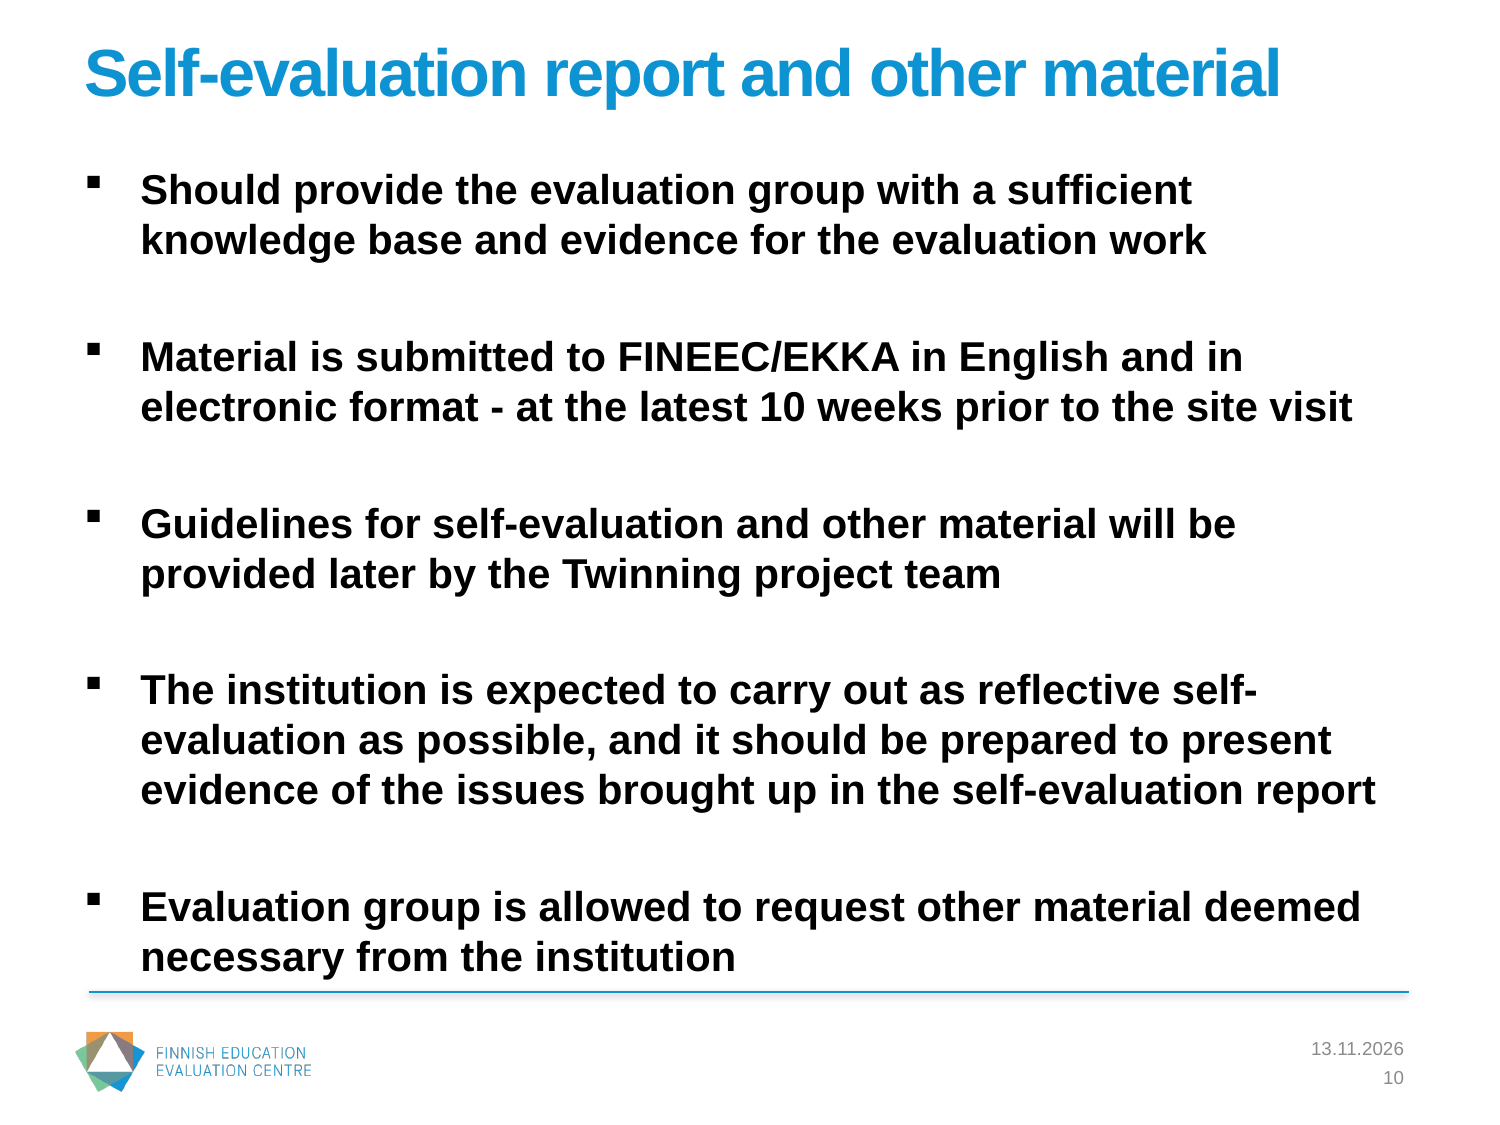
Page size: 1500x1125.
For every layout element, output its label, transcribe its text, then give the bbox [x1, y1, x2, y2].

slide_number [810, 1033, 1405, 1063]
slide_number 10 [810, 1063, 1405, 1091]
list Should provide the evaluation group with a sufficient knowledge base and evidence for the evaluation work Material is submitted to FINEEC/EKKA in English and in electronic format - at the latest 10 weeks prior to the site visit Guidelines for self-evaluation and other material will be provided later by the Twinning project team The institution is expected to carry out as reflective self-evaluation as possible, and it should be prepared to present evidence of the issues brought up in the self-evaluation report Evaluation group is allowed to request other material deemed necessary from the institution [84, 162, 1405, 996]
picture [28, 991, 358, 1125]
title Self-evaluation report and other material [84, 42, 1405, 162]
